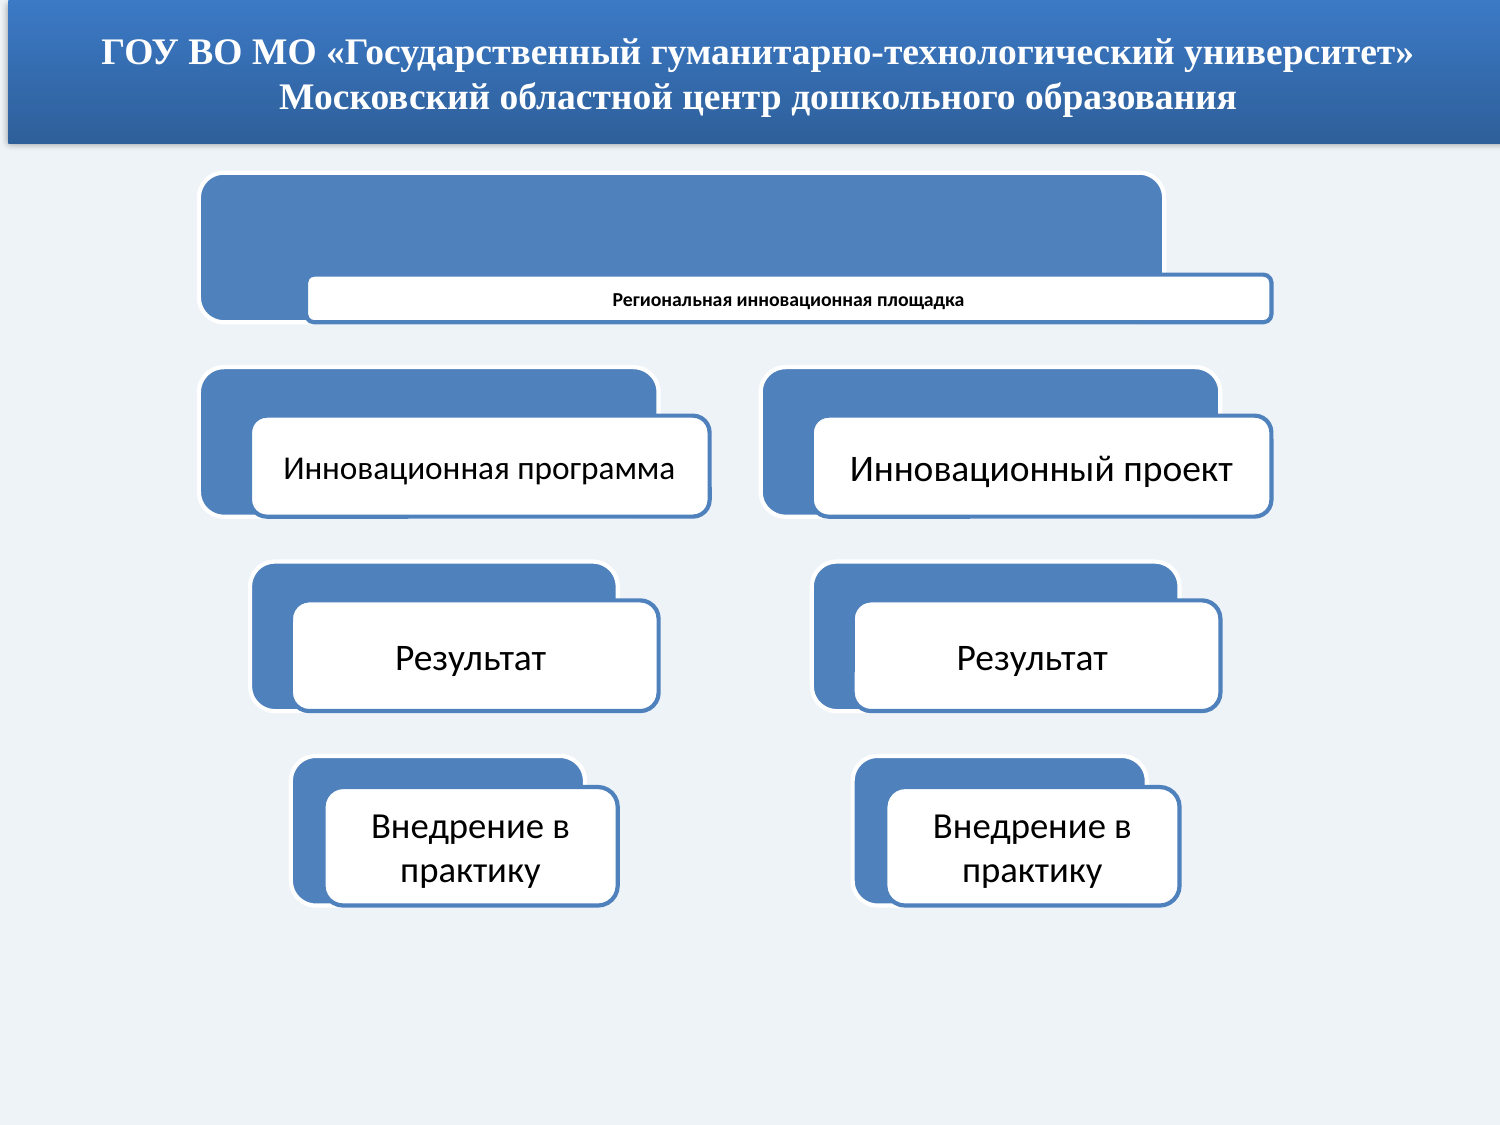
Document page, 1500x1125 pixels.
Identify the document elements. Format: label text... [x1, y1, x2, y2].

text_box ГОУ ВО МО «Государственный гуманитарно-технологический университет» Московский областной центр дошкольного образования [8, 0, 1500, 144]
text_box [64, 172, 1406, 1101]
